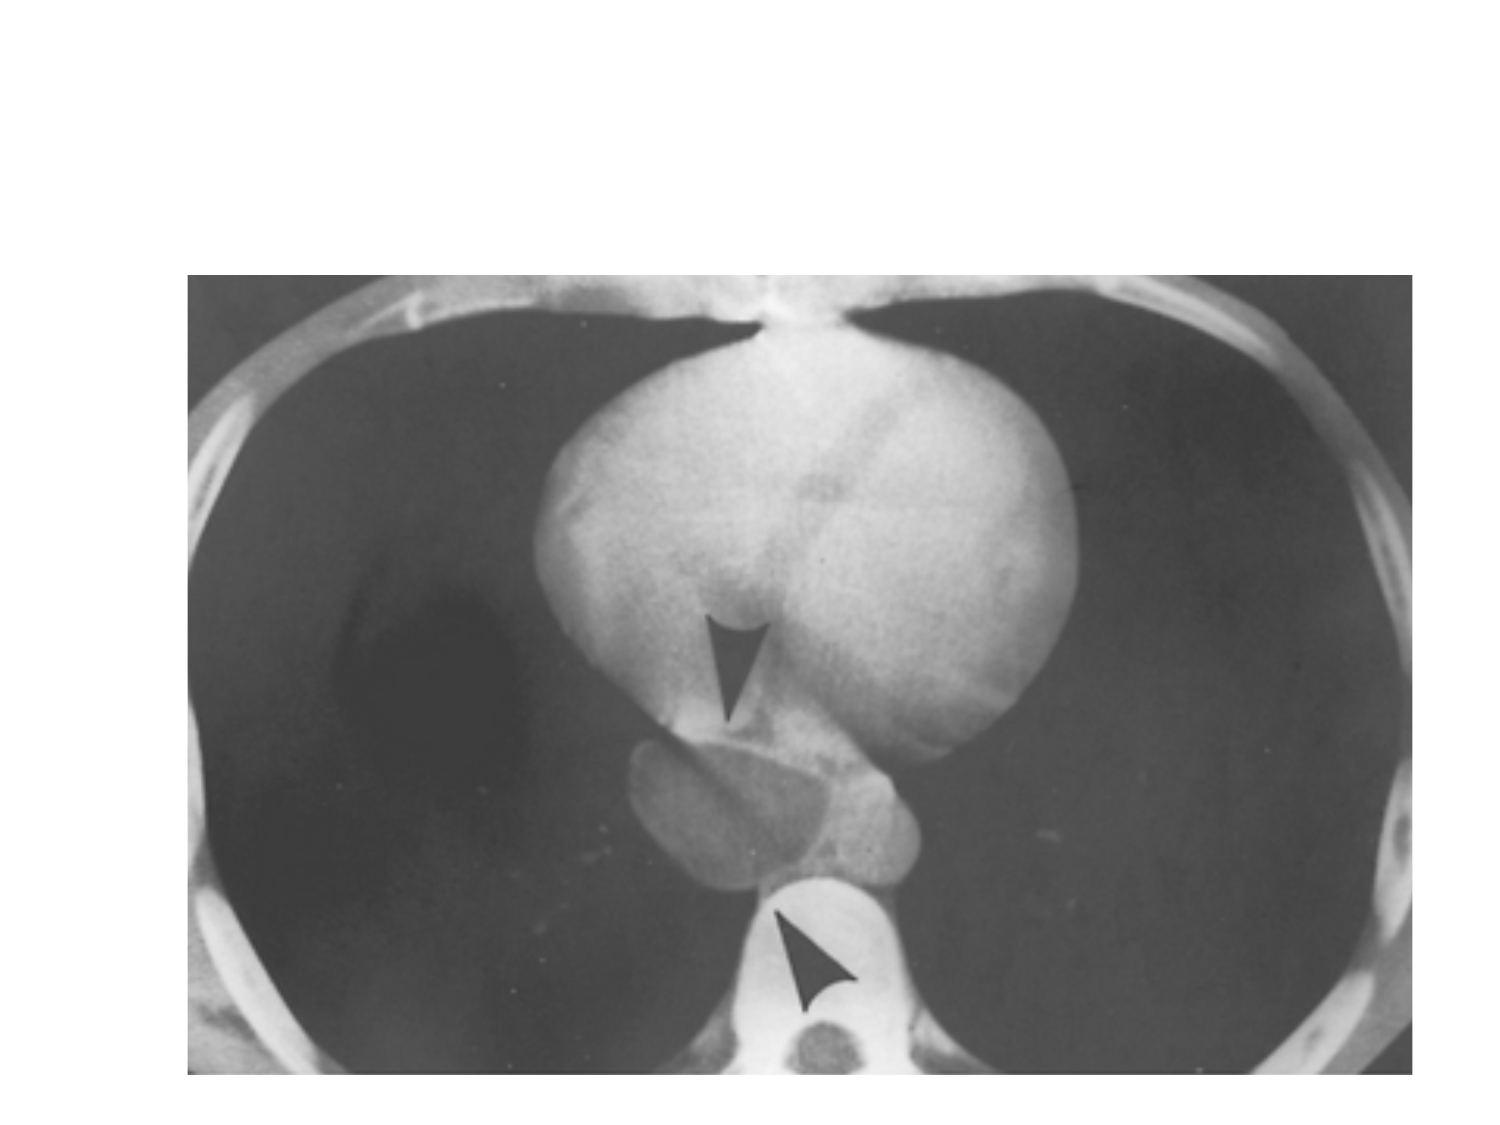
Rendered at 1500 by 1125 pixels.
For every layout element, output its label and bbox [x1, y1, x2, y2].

picture [187, 274, 1413, 1076]
